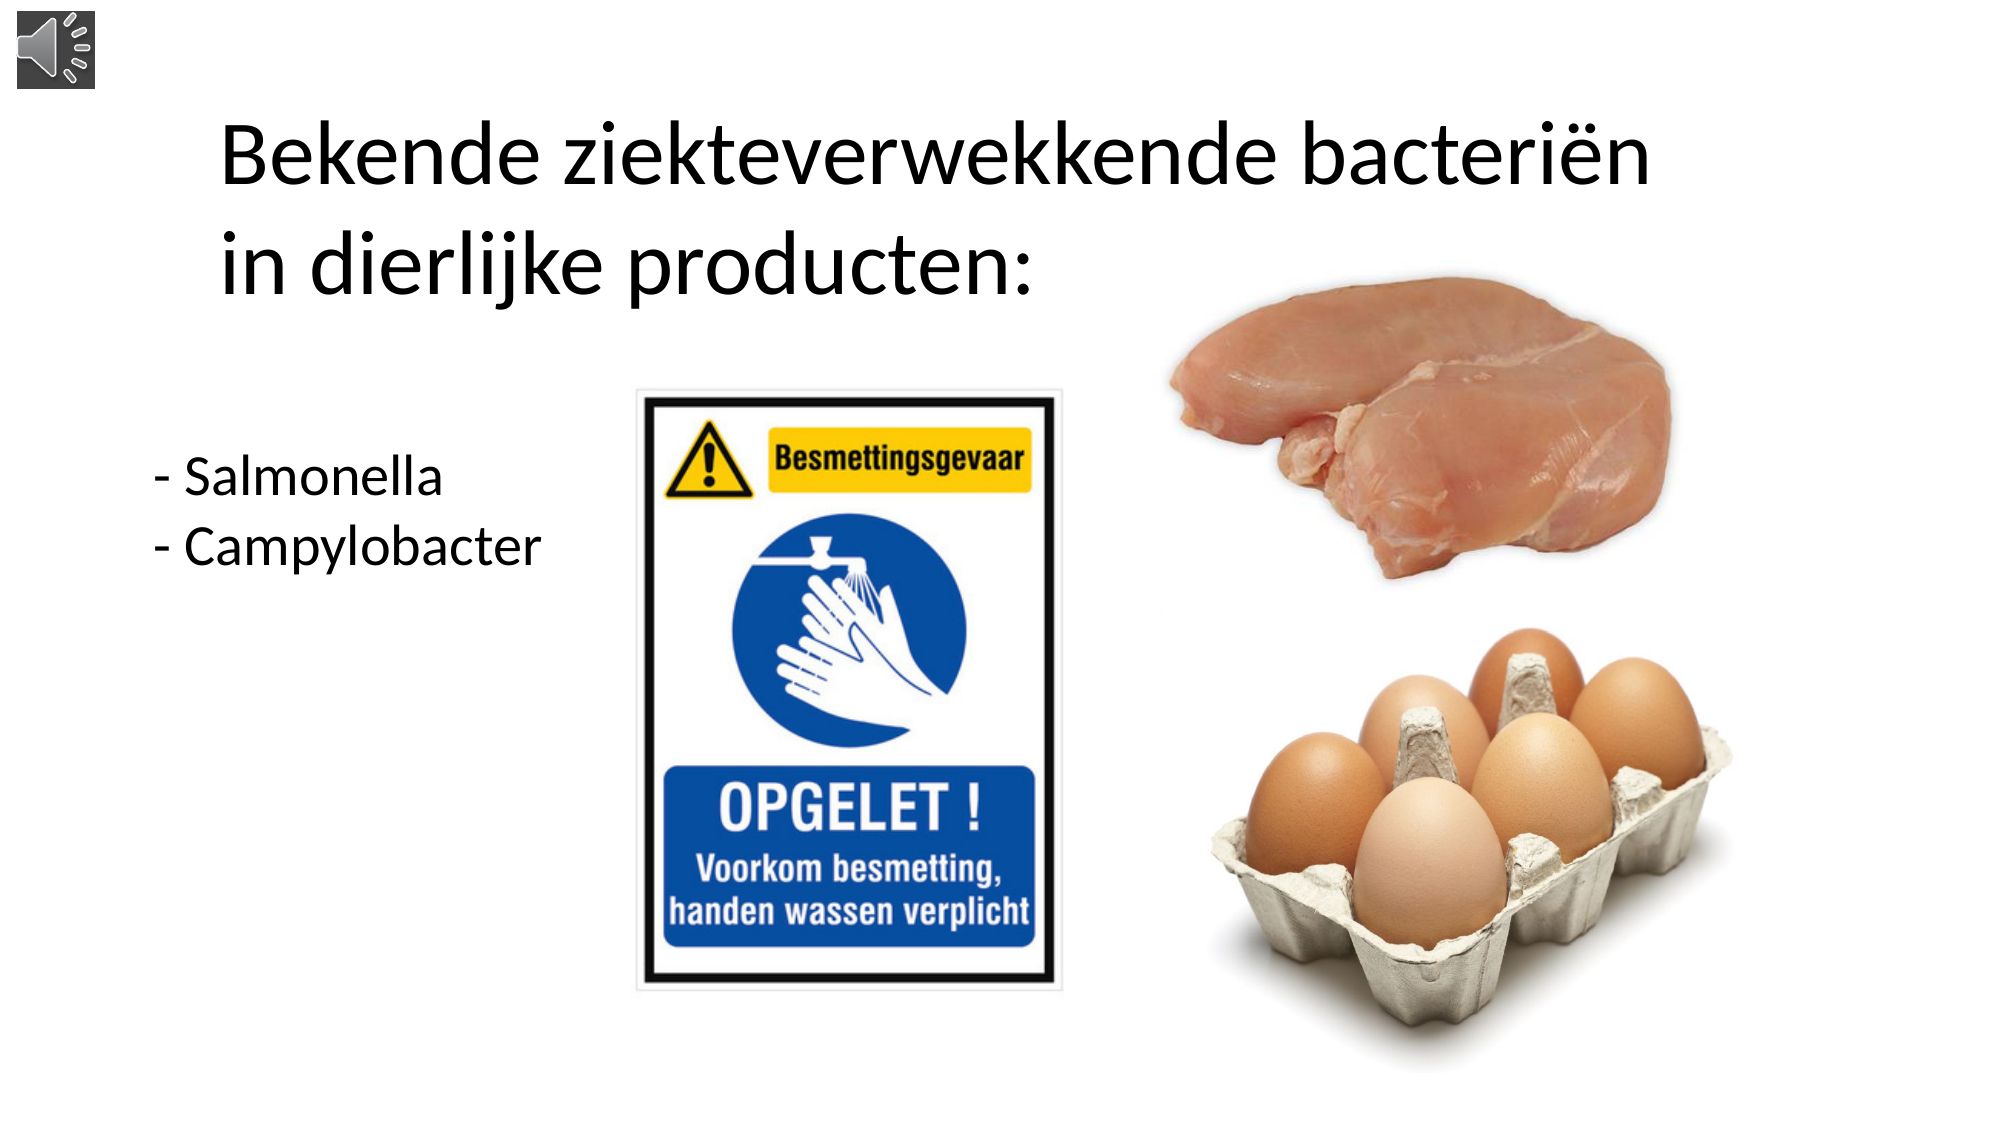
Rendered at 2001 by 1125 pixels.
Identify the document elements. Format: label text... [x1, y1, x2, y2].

picture [1091, 209, 1822, 1073]
text_box - Salmonella - Campylobacter [139, 430, 630, 585]
text_box Bekende ziekteverwekkende bacteriën in dierlijke producten: [205, 85, 1740, 320]
picture [15, 9, 96, 90]
picture [630, 385, 1065, 999]
